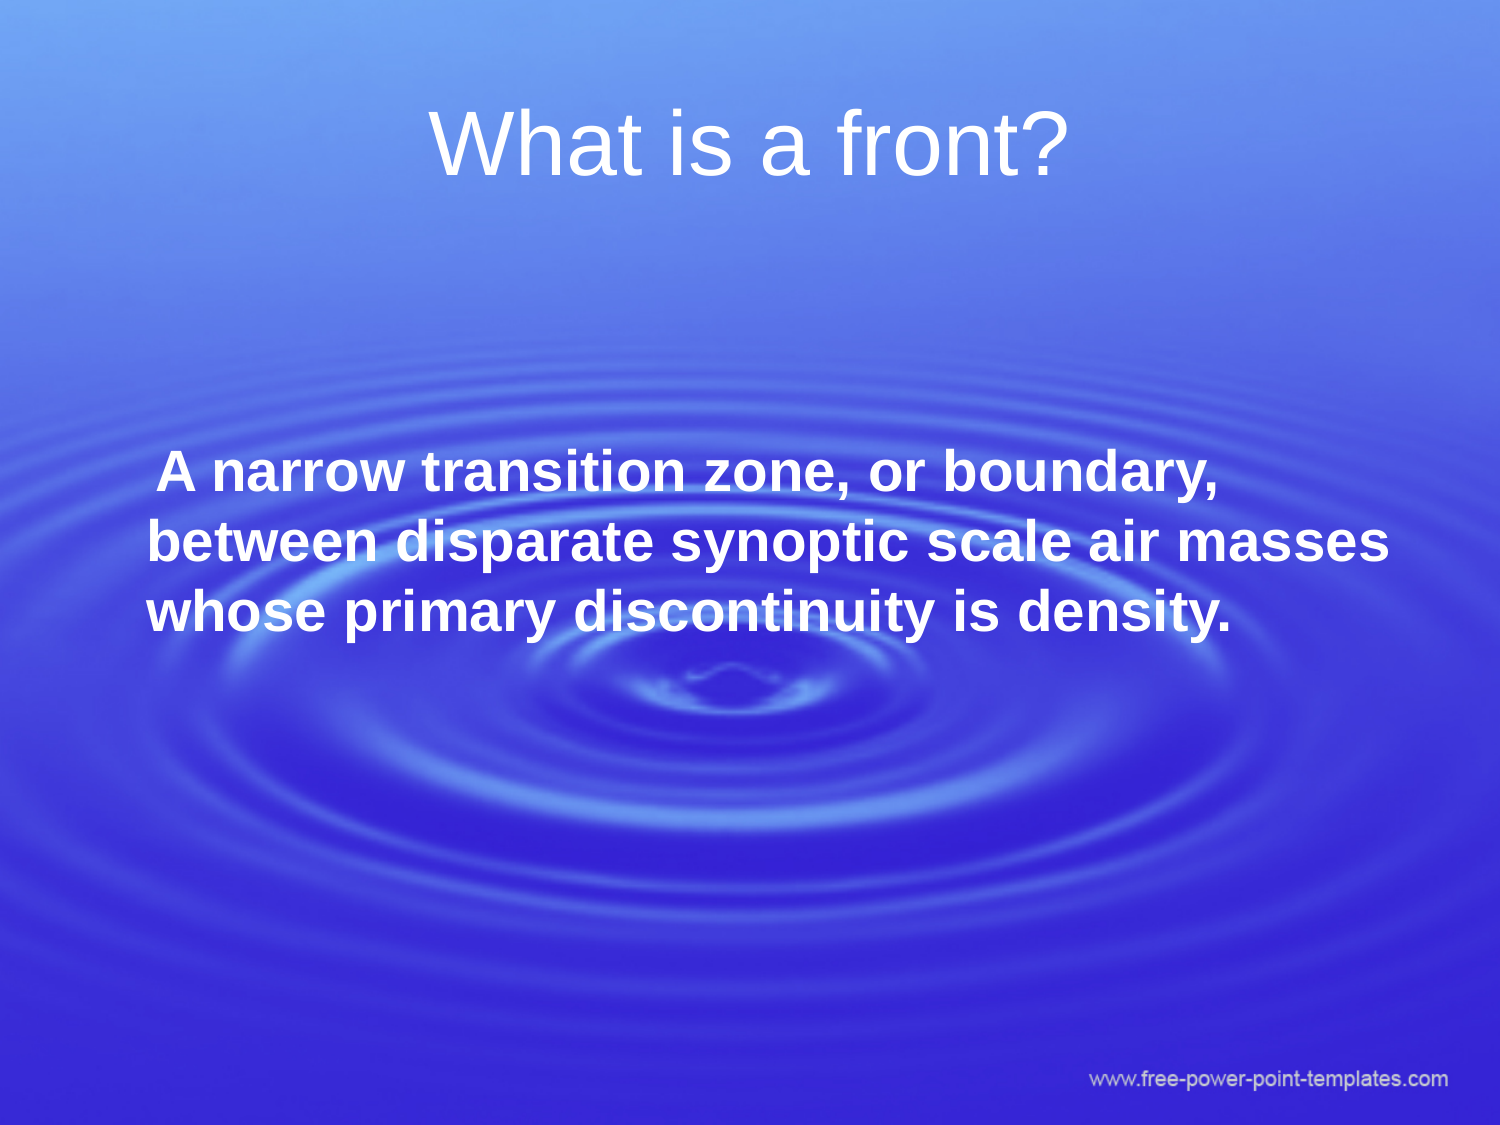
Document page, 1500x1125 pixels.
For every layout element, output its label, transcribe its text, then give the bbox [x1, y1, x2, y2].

title What is a front? [74, 44, 1426, 233]
list A narrow transition zone, or boundary, between disparate synoptic scale air masses whose primary discontinuity is density. [74, 262, 1426, 1006]
picture [0, 0, 1500, 1125]
